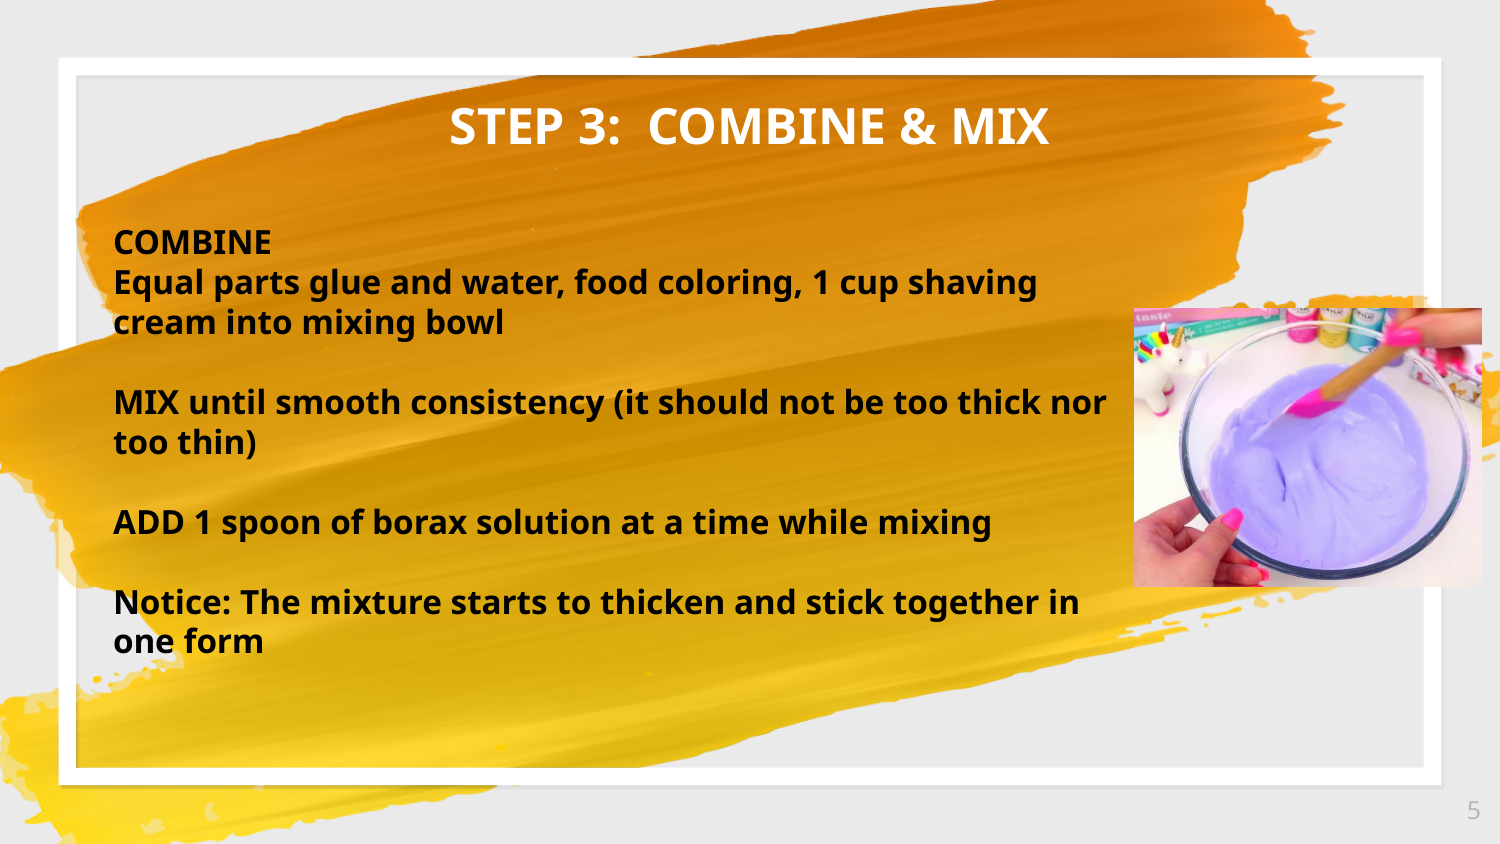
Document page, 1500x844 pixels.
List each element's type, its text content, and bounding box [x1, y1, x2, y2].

list STEP 3: COMBINE & MIX [75, 87, 1425, 153]
text_box COMBINE Equal parts glue and water, food coloring, 1 cup shaving cream into mixing bowl MIX until smooth consistency (it should not be too thick nor too thin) ADD 1 spoon of borax solution at a time while mixing Notice: The mixture starts to thicken and stick together in one form [98, 206, 1165, 734]
picture [0, 0, 1500, 844]
slide_number 5 [1391, 779, 1482, 844]
